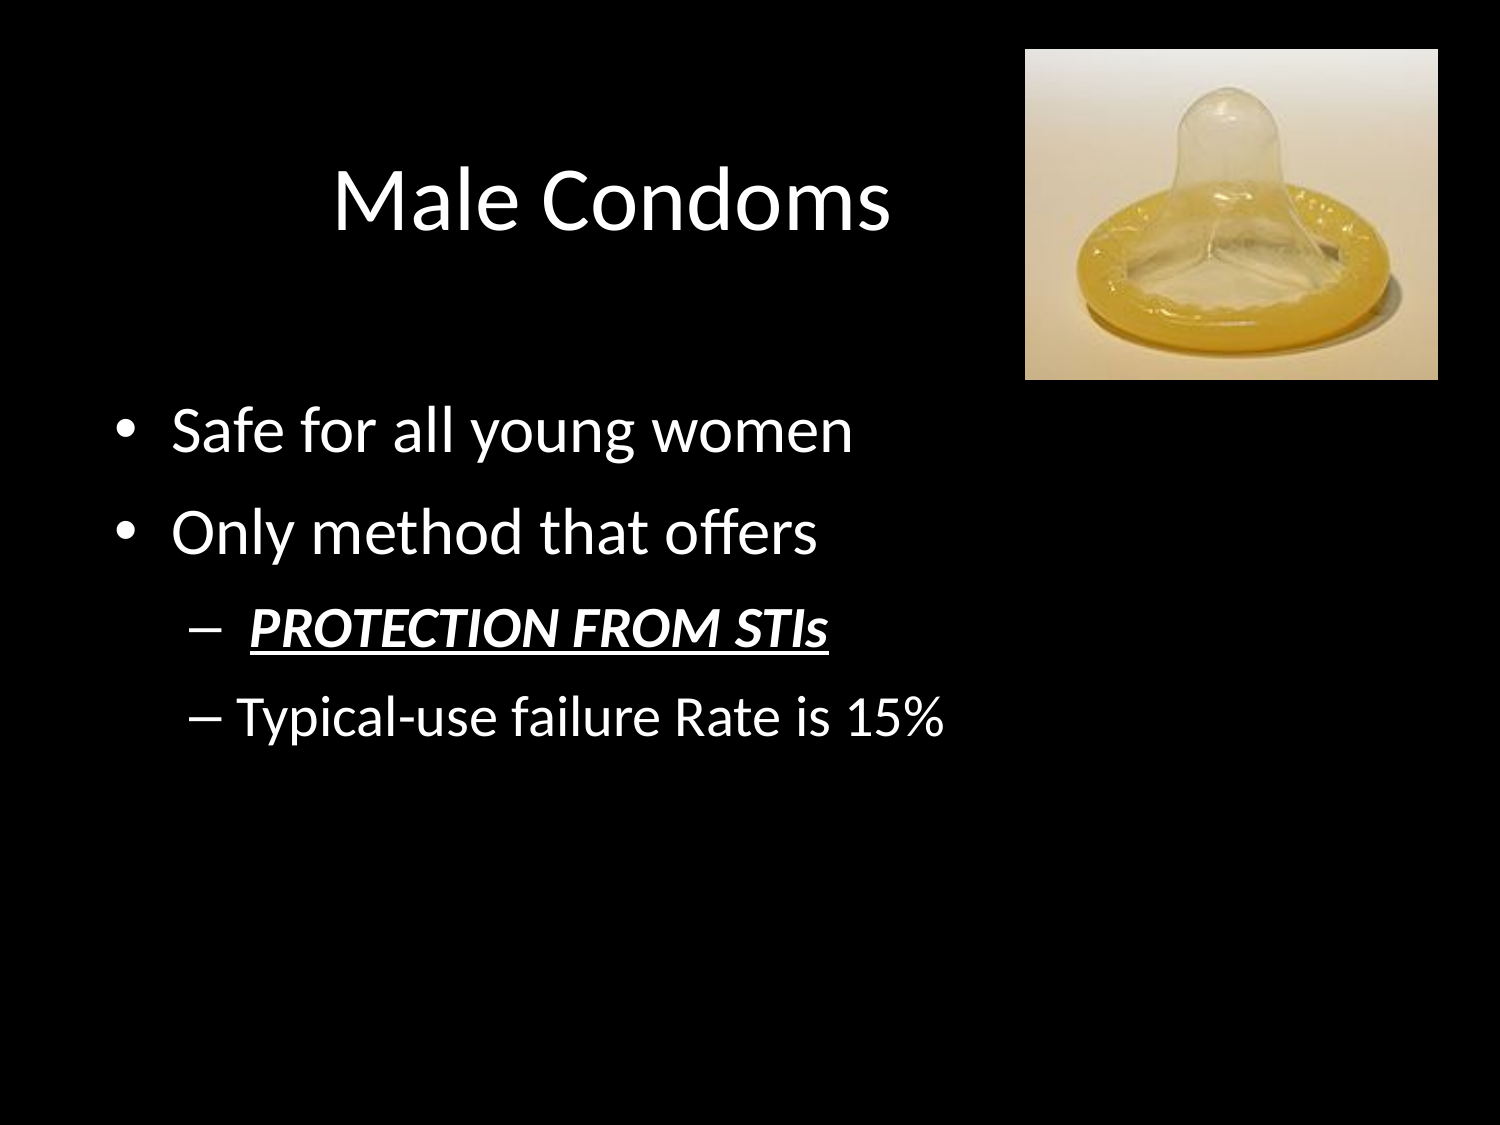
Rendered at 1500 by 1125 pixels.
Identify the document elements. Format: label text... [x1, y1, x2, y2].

picture [1024, 49, 1438, 381]
list Safe for all young women Only method that offers PROTECTION FROM STIs Typical-use failure Rate is 15% [99, 387, 1375, 1063]
title Male Condoms [0, 99, 1019, 288]
